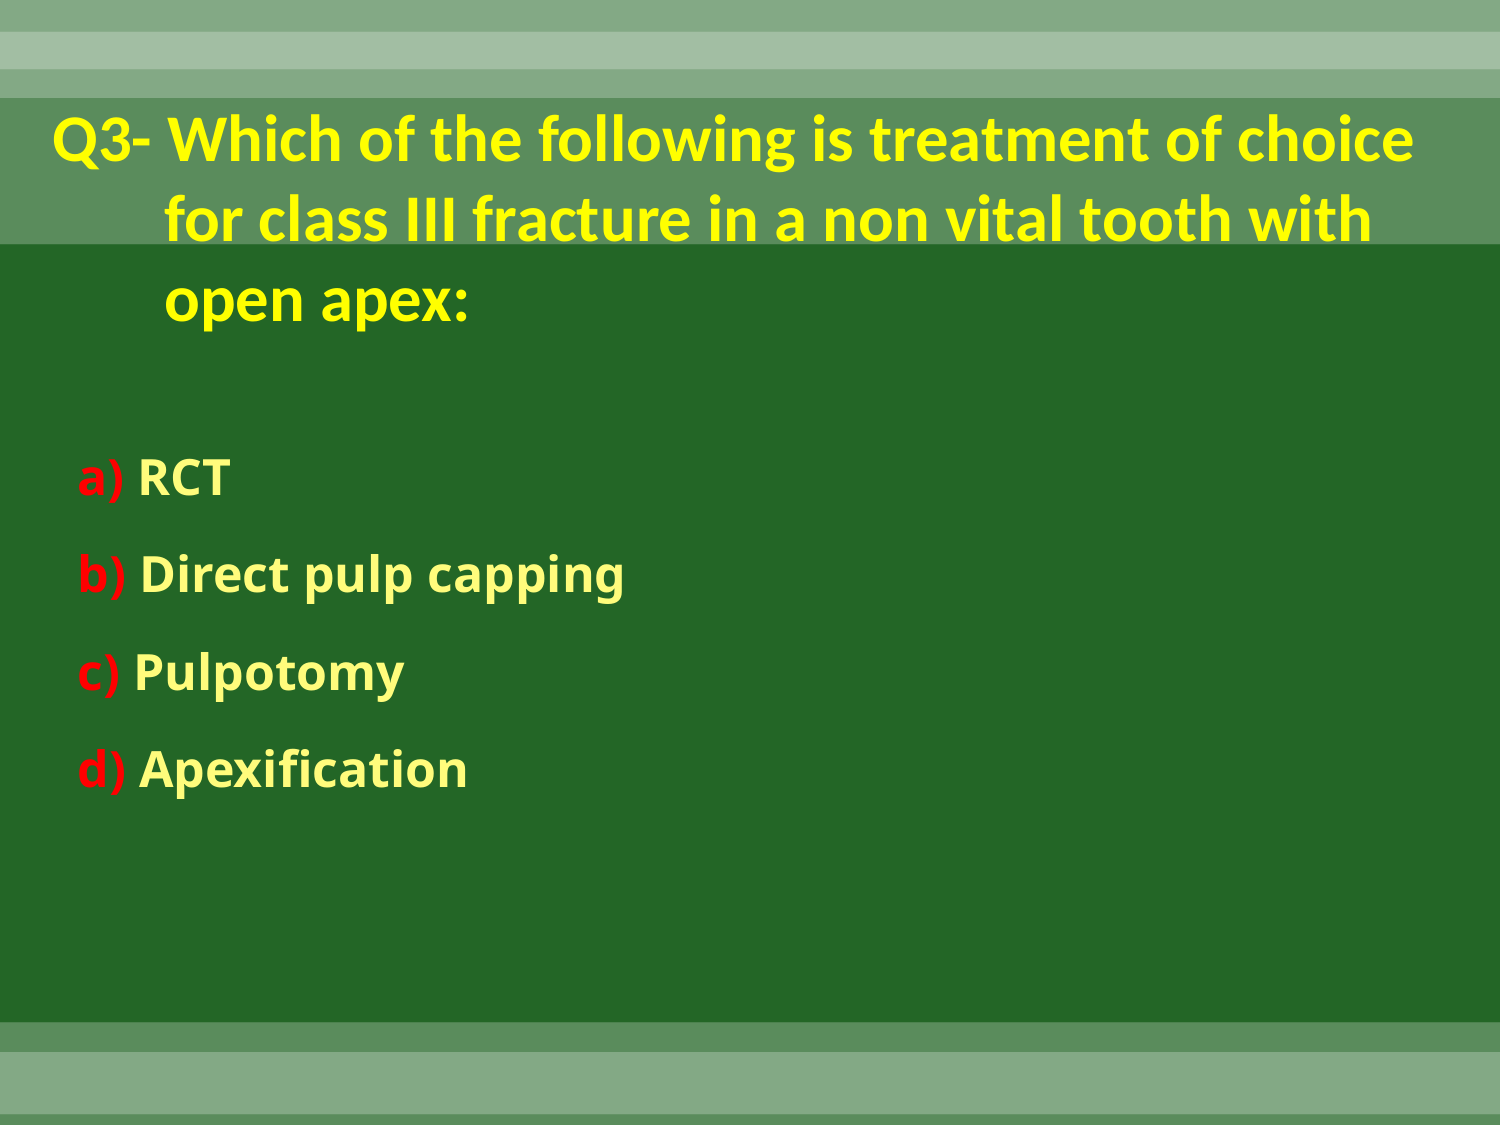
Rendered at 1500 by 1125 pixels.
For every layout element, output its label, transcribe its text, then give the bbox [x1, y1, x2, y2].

list a) RCT b) Direct pulp capping c) Pulpotomy d) Apexification [62, 437, 1425, 953]
picture [0, 0, 1500, 1125]
title Q3- Which of the following is treatment of choice for class III fracture in a non vital tooth with open apex: [37, 50, 1438, 478]
